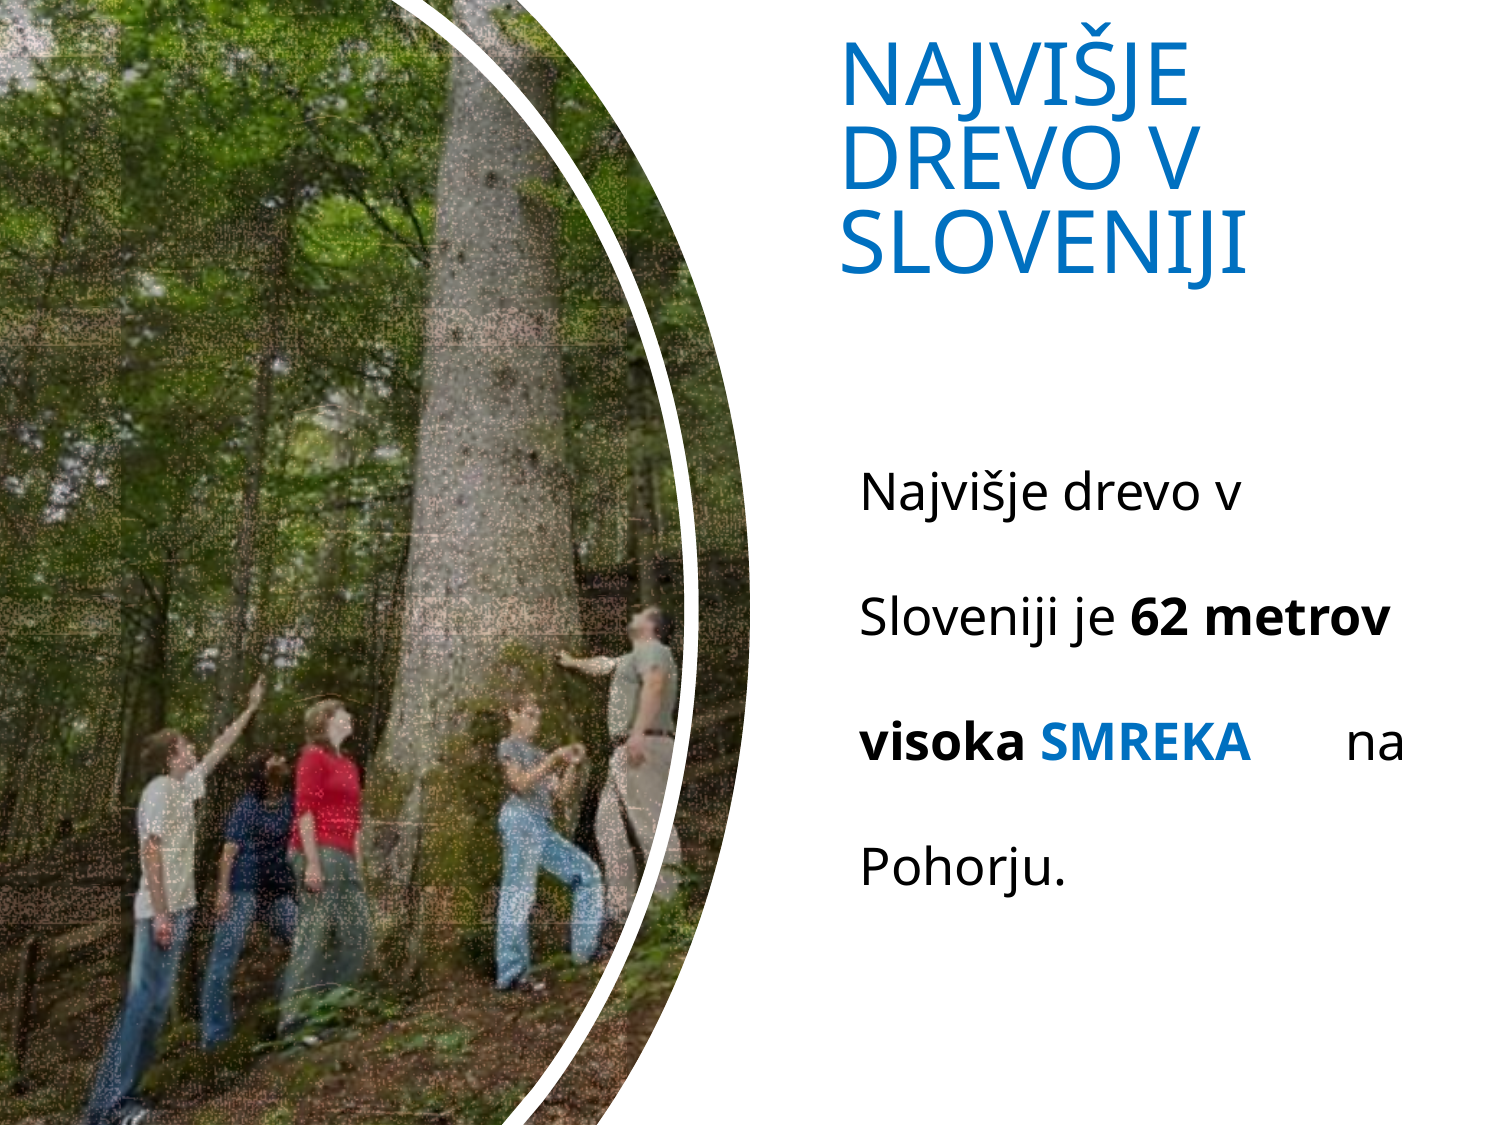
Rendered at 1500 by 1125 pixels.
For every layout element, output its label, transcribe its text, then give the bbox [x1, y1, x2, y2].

picture [1, 1, 748, 1124]
text_box [751, 0, 1500, 1125]
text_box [1188, 668, 1319, 844]
title Najvišje drevo v sloveniji [823, 29, 1436, 298]
list Najvišje drevo v Sloveniji je 62 metrov visoka SMREKA na Pohorju. [844, 388, 1424, 638]
